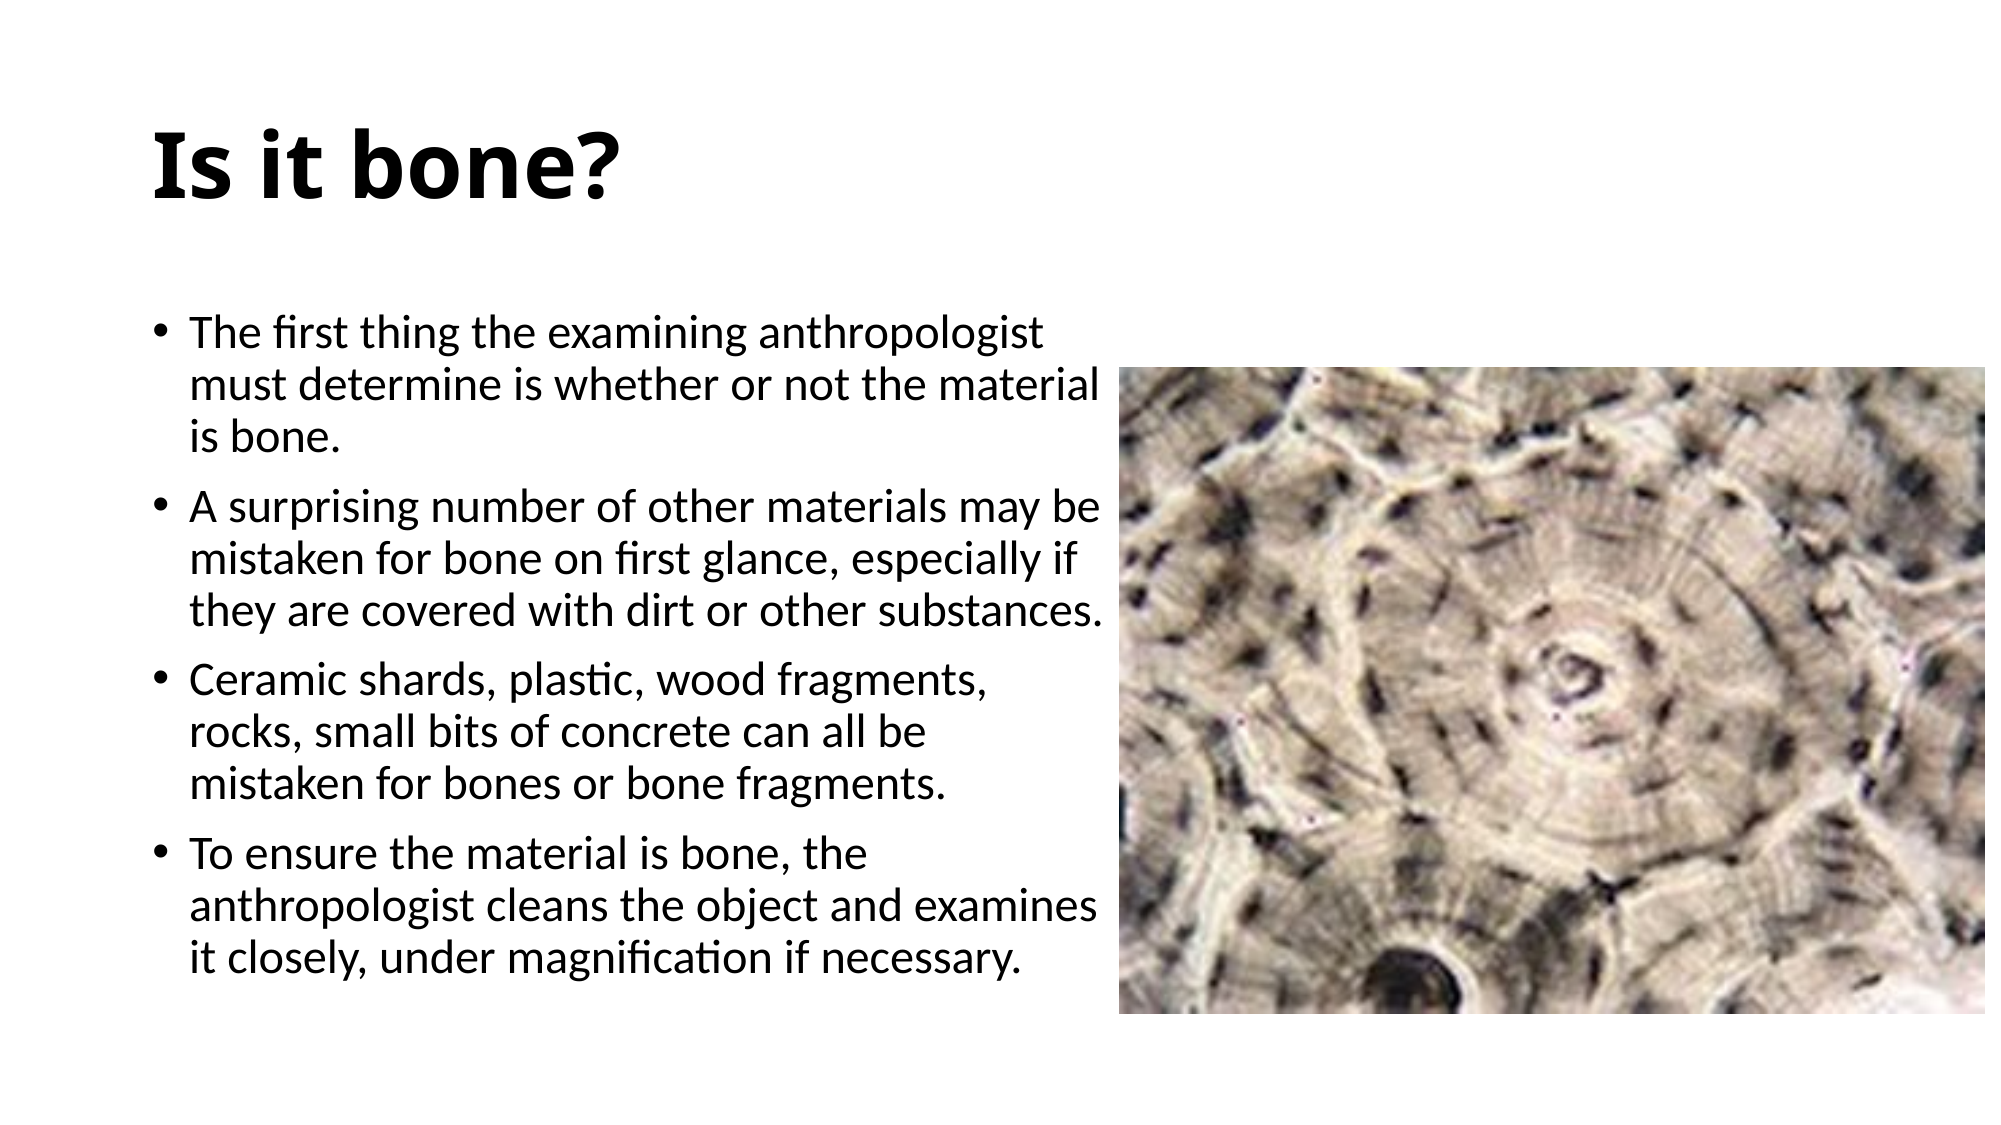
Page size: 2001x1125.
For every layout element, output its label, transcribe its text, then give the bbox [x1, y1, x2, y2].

list The first thing the examining anthropologist must determine is whether or not the material is bone. A surprising number of other materials may be mistaken for bone on first glance, especially if they are covered with dirt or other substances. Ceramic shards, plastic, wood fragments, rocks, small bits of concrete can all be mistaken for bones or bone fragments. To ensure the material is bone, the anthropologist cleans the object and examines it closely, under magnification if necessary. [137, 299, 1123, 1014]
picture [1119, 367, 1985, 1014]
title Is it bone? [137, 59, 1863, 278]
